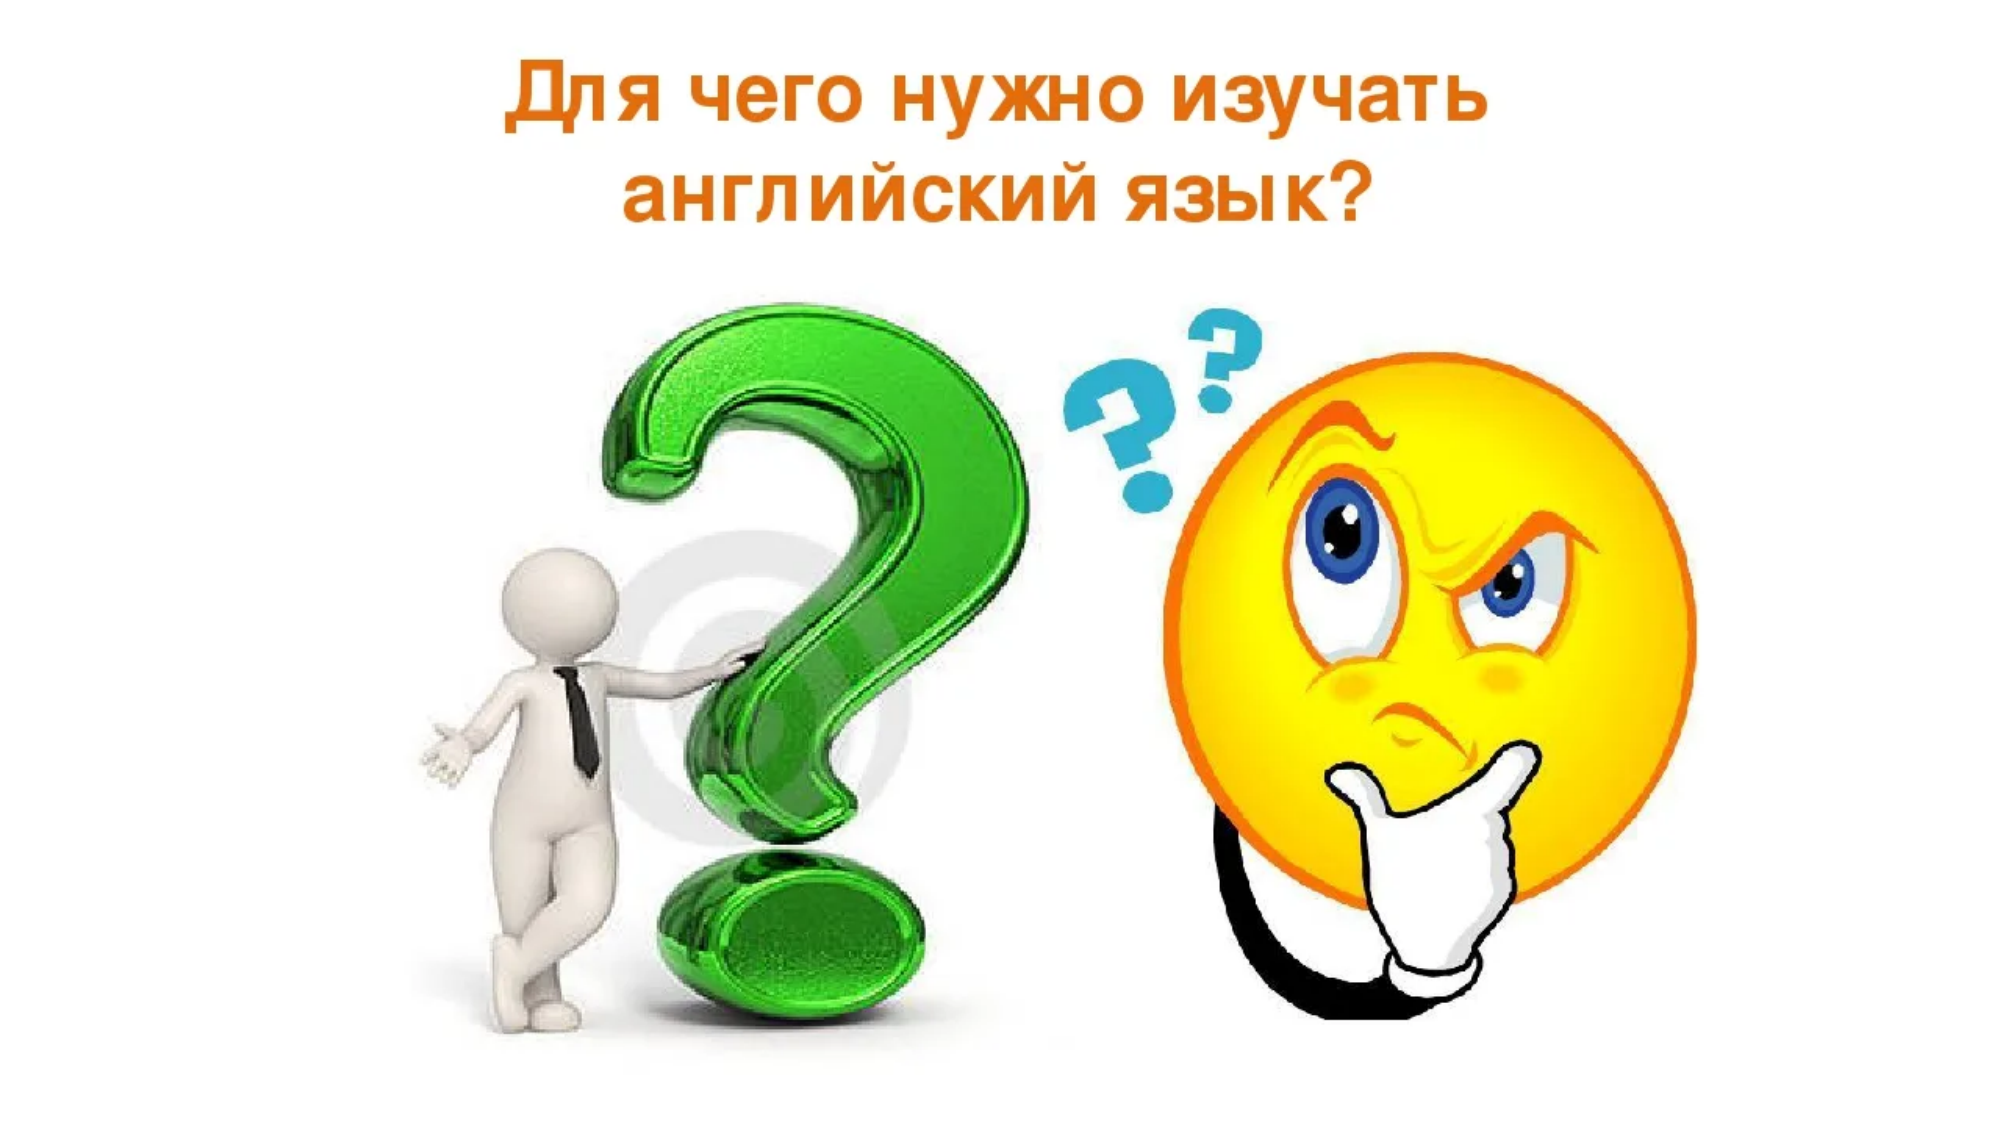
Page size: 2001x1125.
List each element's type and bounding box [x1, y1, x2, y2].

picture [249, 0, 1750, 1125]
